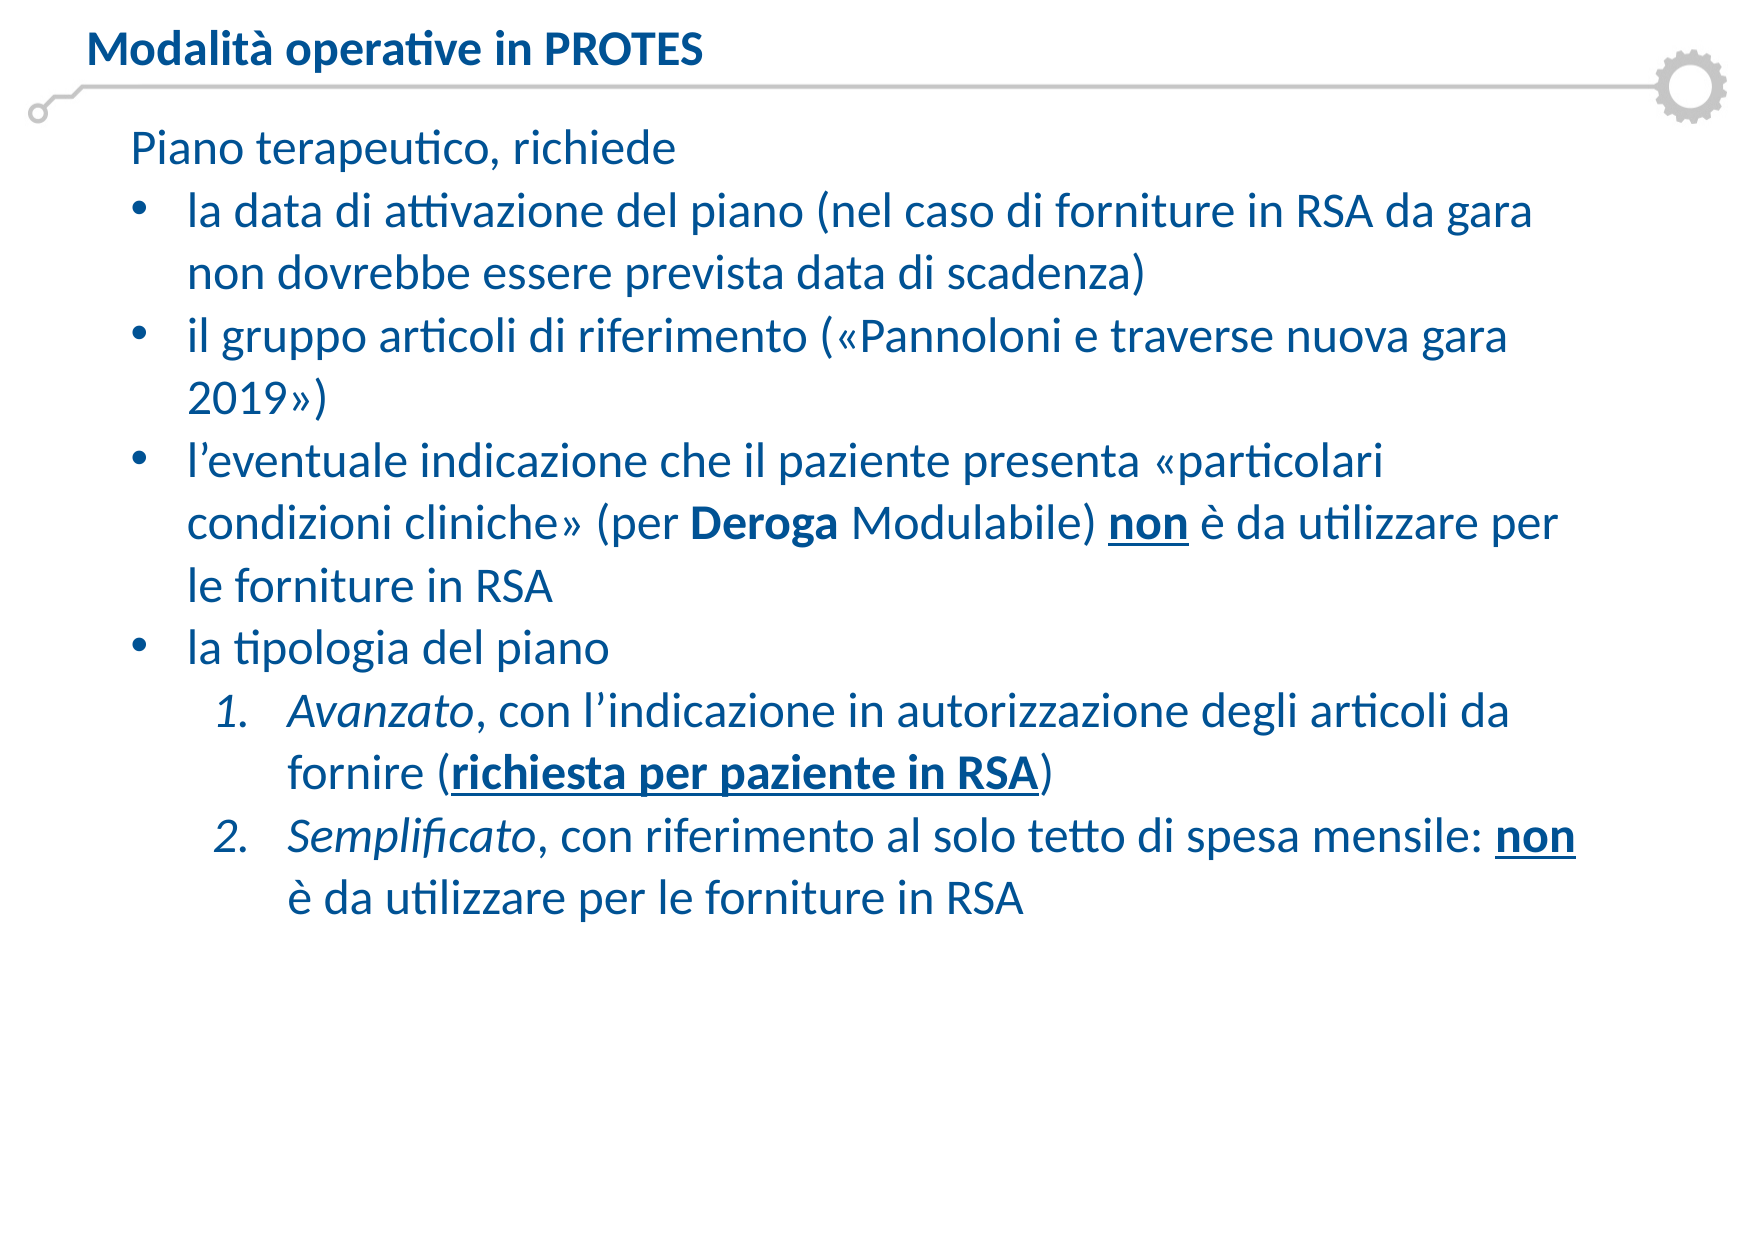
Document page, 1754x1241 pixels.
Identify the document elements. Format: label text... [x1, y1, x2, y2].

picture [0, 0, 1754, 136]
text_box Modalità operative in PROTES [71, 7, 1636, 77]
text_box Piano terapeutico, richiede la data di attivazione del piano (nel caso di forniture in RSA da gara non dovrebbe essere prevista data di scadenza) il gruppo articoli di riferimento («Pannoloni e traverse nuova gara 2019») l’eventuale indicazione che il paziente presenta «particolari condizioni cliniche» (per Deroga Modulabile) non è da utilizzare per le forniture in RSA la tipologia del piano Avanzato, con l’indicazione in autorizzazione degli articoli da fornire (richiesta per paziente in RSA) Semplificato, con riferimento al solo tetto di spesa mensile: non è da utilizzare per le forniture in RSA [115, 105, 1591, 932]
